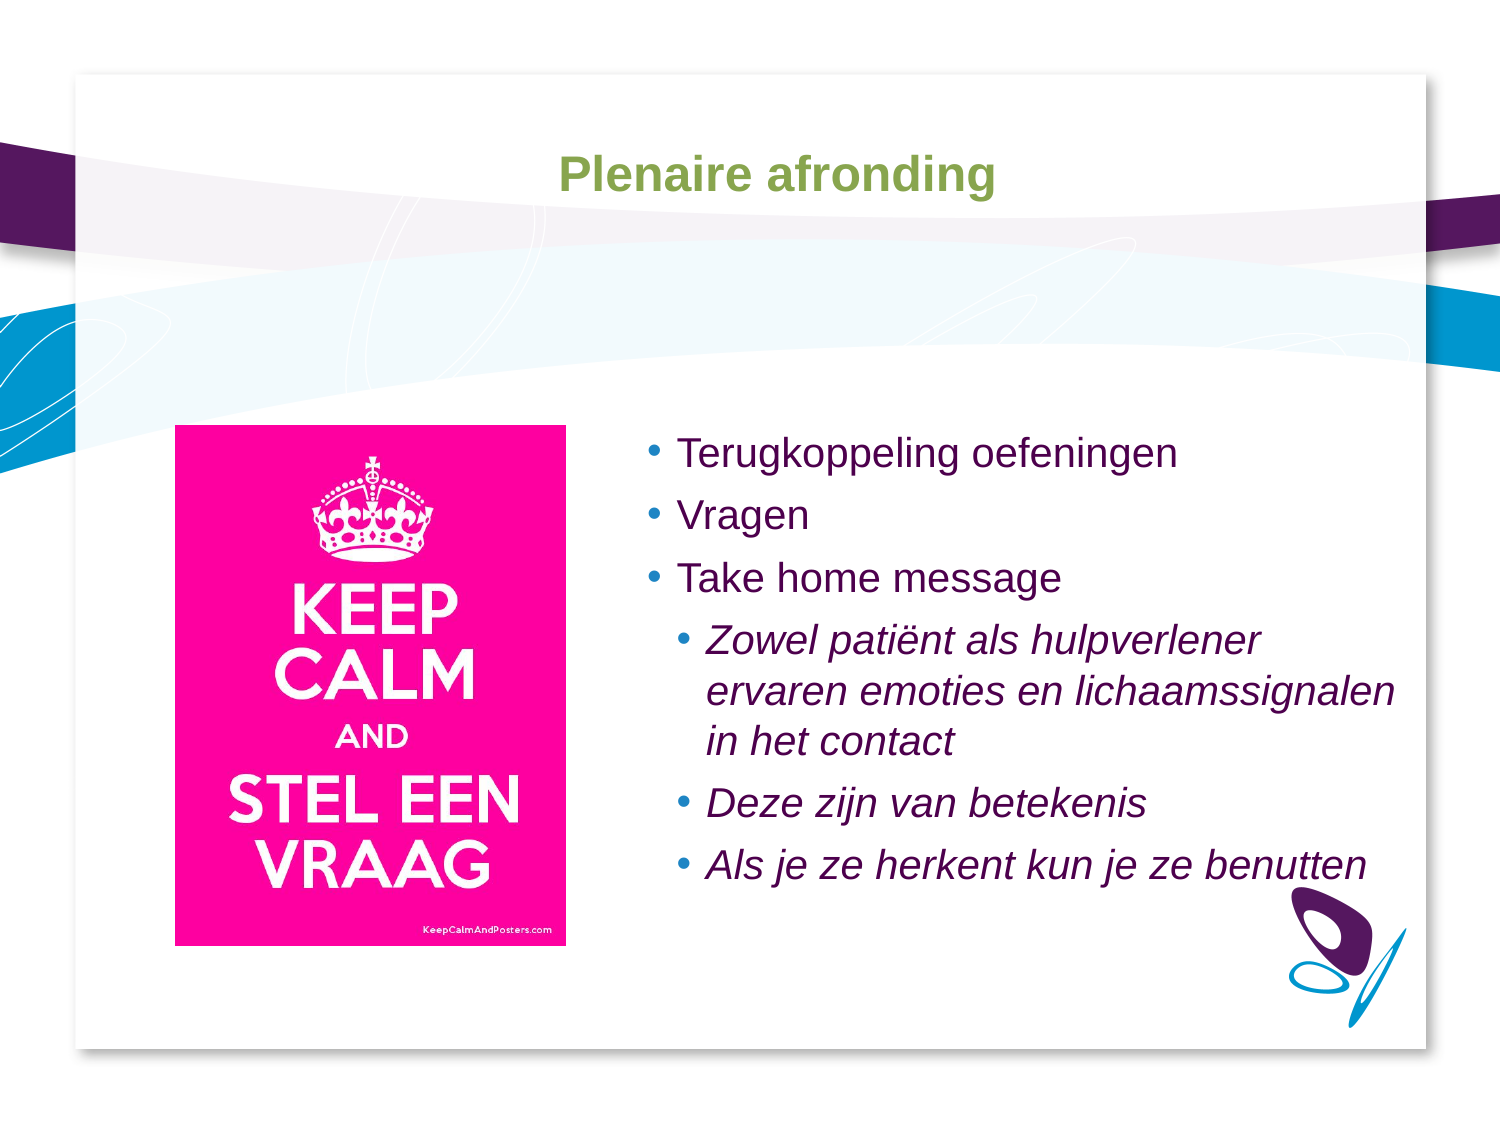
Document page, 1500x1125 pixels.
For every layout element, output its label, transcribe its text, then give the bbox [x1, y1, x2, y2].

picture [0, 0, 1500, 1125]
title Plenaire afronding [130, 141, 1425, 298]
list Terugkoppeling oefeningen Vragen Take home message Zowel patiënt als hulpverlener ervaren emoties en lichaamssignalen in het contact Deze zijn van betekenis Als je ze herkent kun je ze benutten [647, 425, 1408, 1001]
